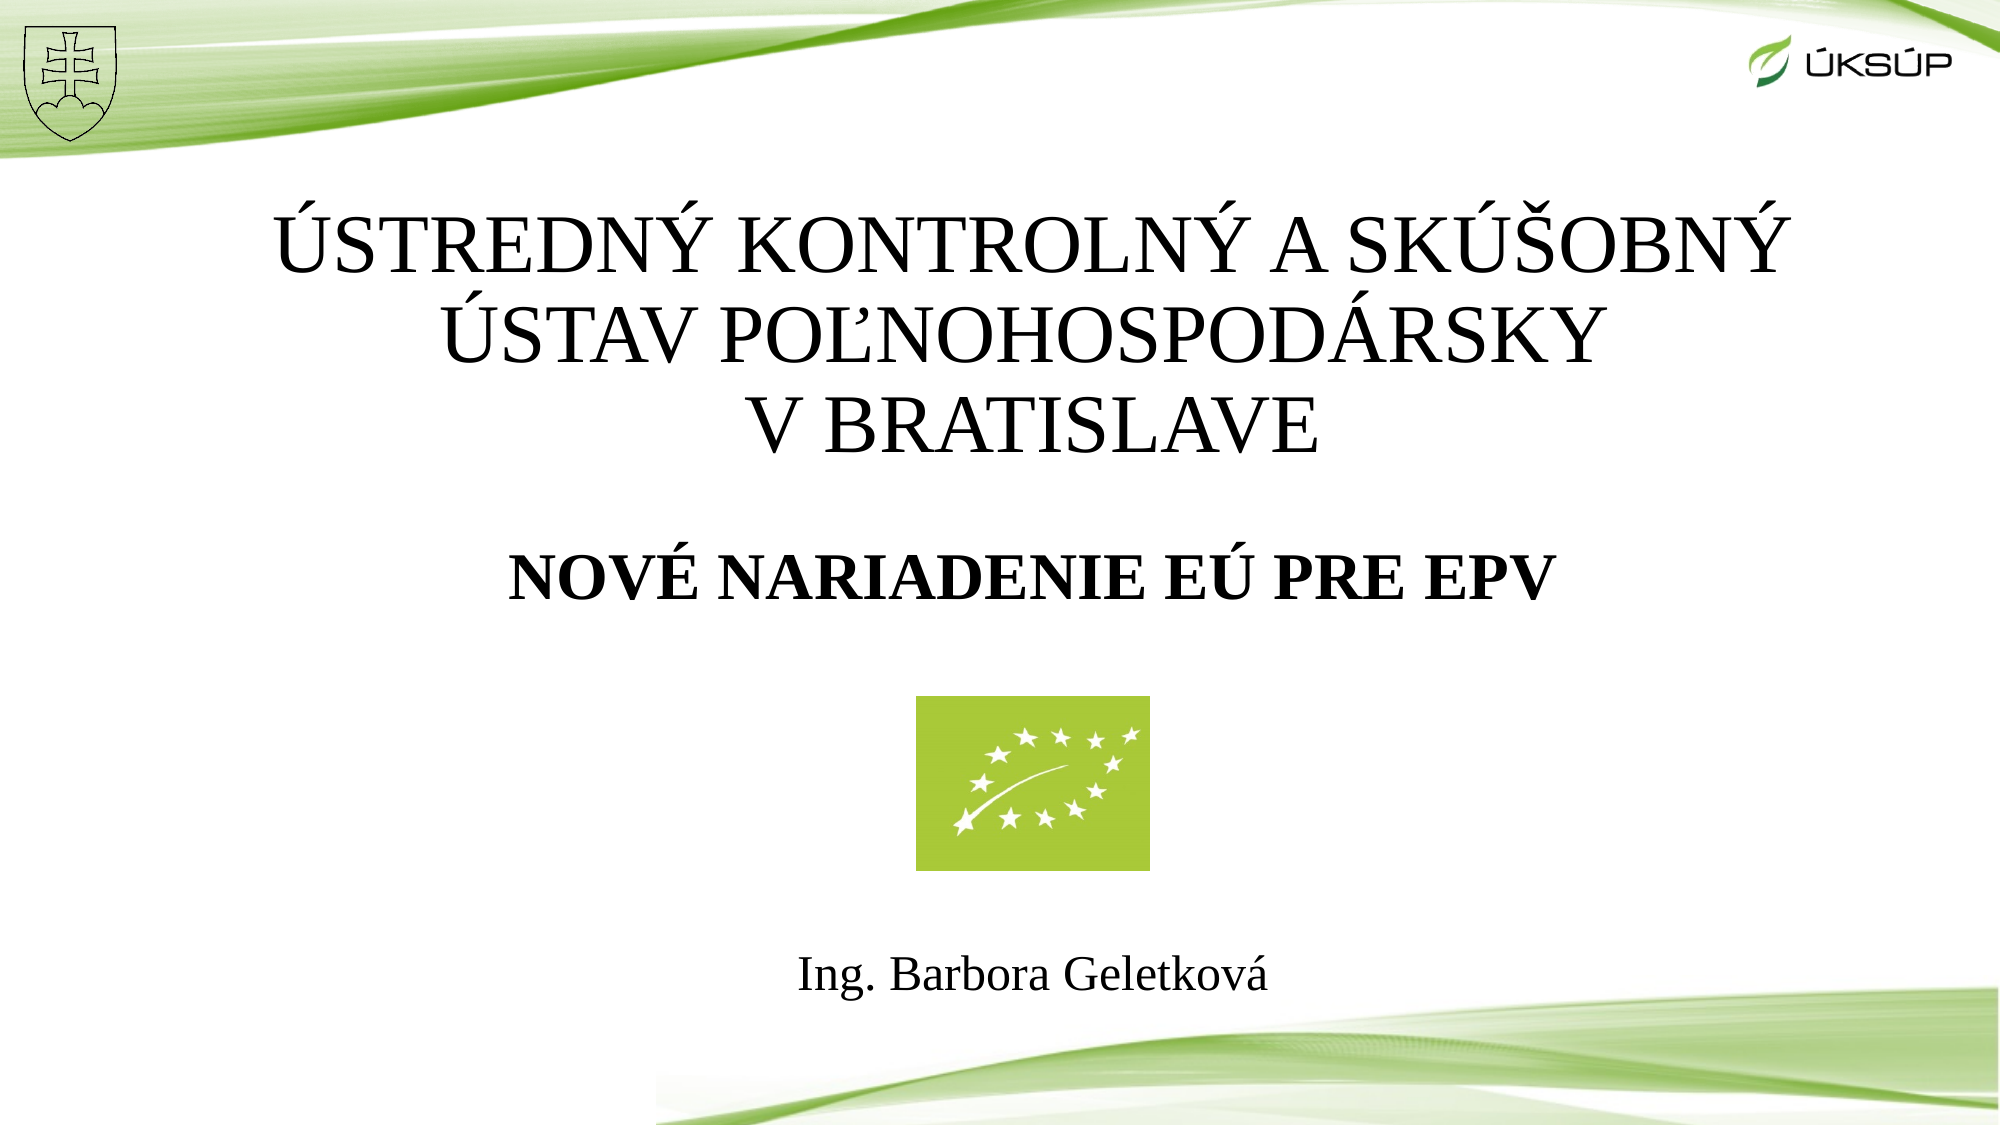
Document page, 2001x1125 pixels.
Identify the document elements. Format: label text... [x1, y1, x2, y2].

picture [1728, 22, 1972, 98]
picture [916, 696, 1150, 871]
picture [23, 25, 118, 143]
title Ústredný kontrolný a skúšobný ústav poľnohospodársky v bratislave Nové nariadenie EÚ pre EPV Ing. Barbora Geletková [201, 72, 1865, 1079]
picture [656, 975, 2000, 1125]
